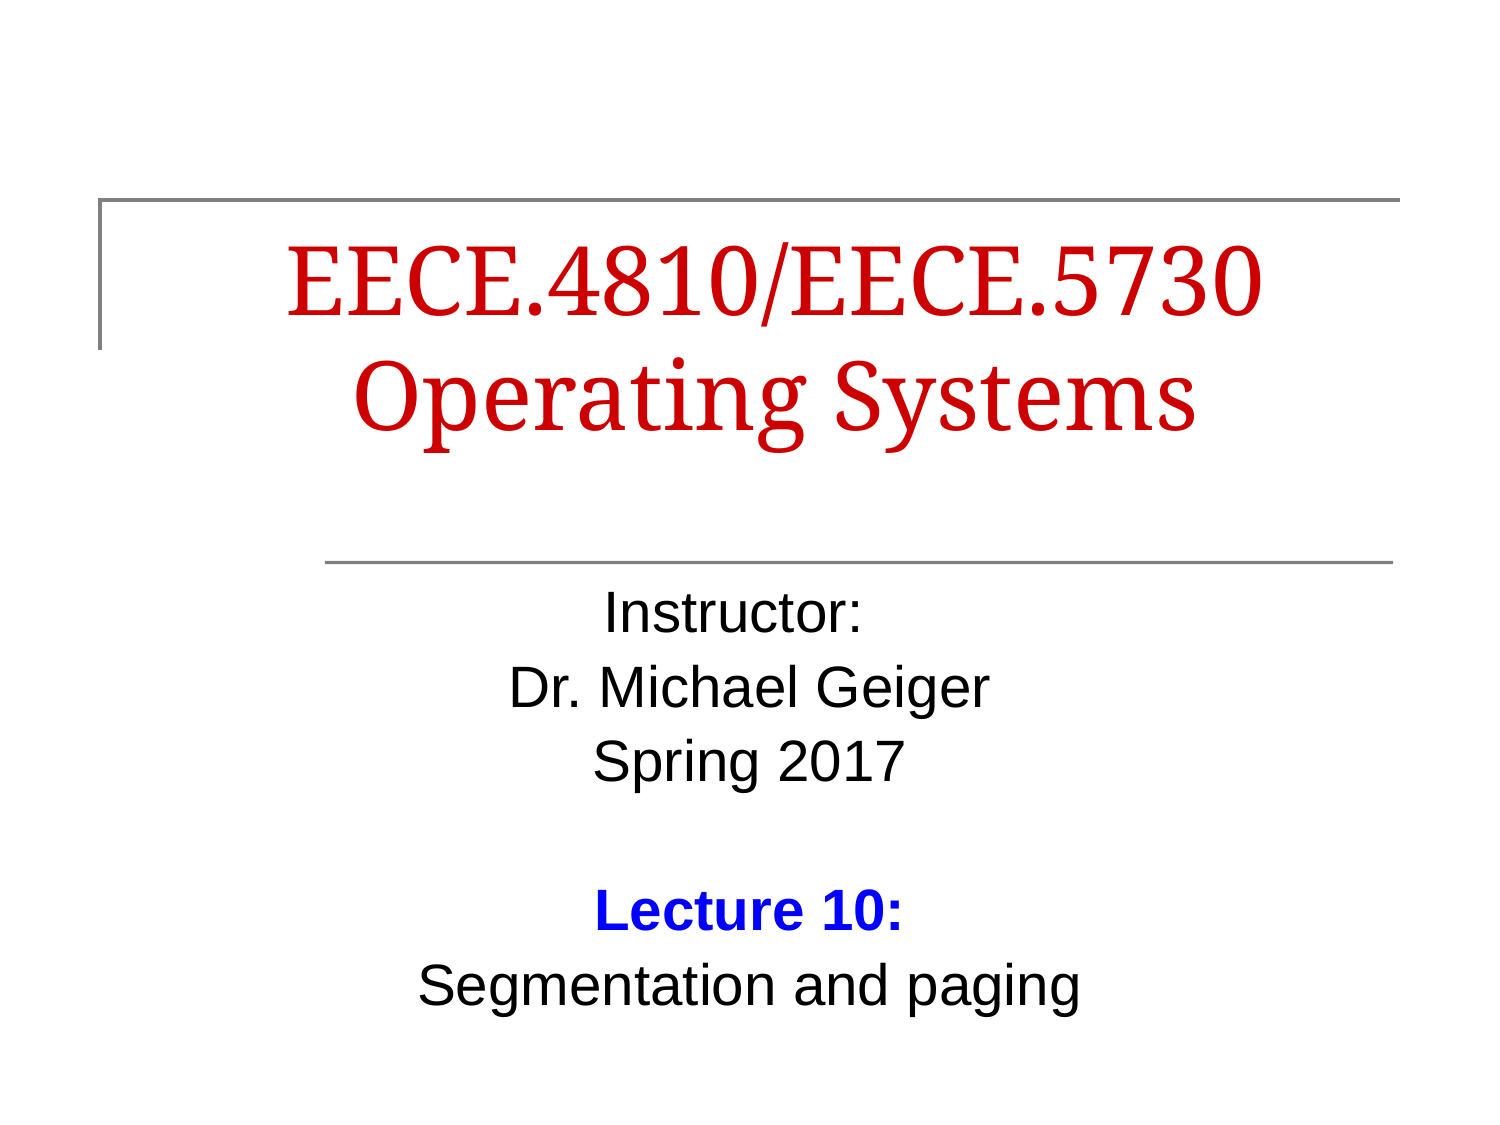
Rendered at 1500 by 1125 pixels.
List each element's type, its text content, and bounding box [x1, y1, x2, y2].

subtitle Instructor: Dr. Michael Geiger Spring 2017 Lecture 10: Segmentation and paging [0, 575, 1500, 1075]
title EECE.4810/EECE.5730 Operating Systems [150, 212, 1401, 563]
